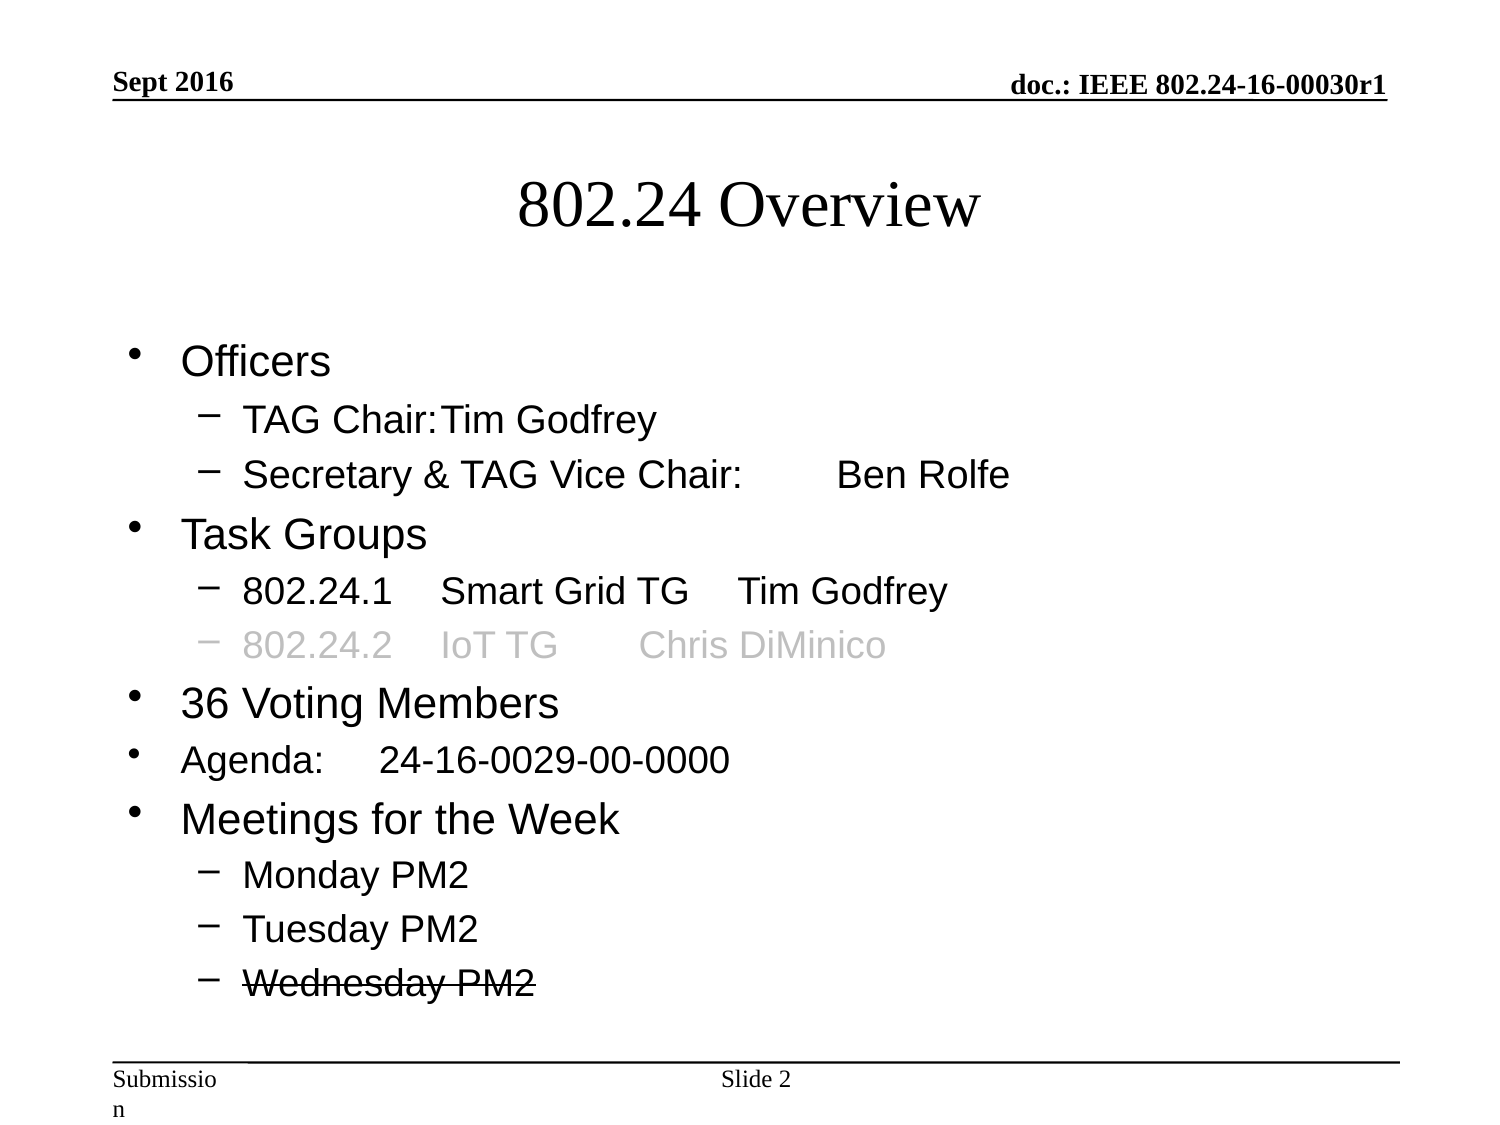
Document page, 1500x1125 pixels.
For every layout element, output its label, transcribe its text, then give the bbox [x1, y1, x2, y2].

list Officers TAG Chair: Tim Godfrey Secretary & TAG Vice Chair: Ben Rolfe Task Groups 802.24.1 Smart Grid TG Tim Godfrey 802.24.2 IoT TG Chris DiMinico 36 Voting Members Agenda: 24-16-0029-00-0000 Meetings for the Week Monday PM2 Tuesday PM2 Wednesday PM2 [112, 324, 1463, 1013]
slide_number Slide 2 [712, 1062, 800, 1093]
title 802.24 Overview [112, 112, 1388, 288]
